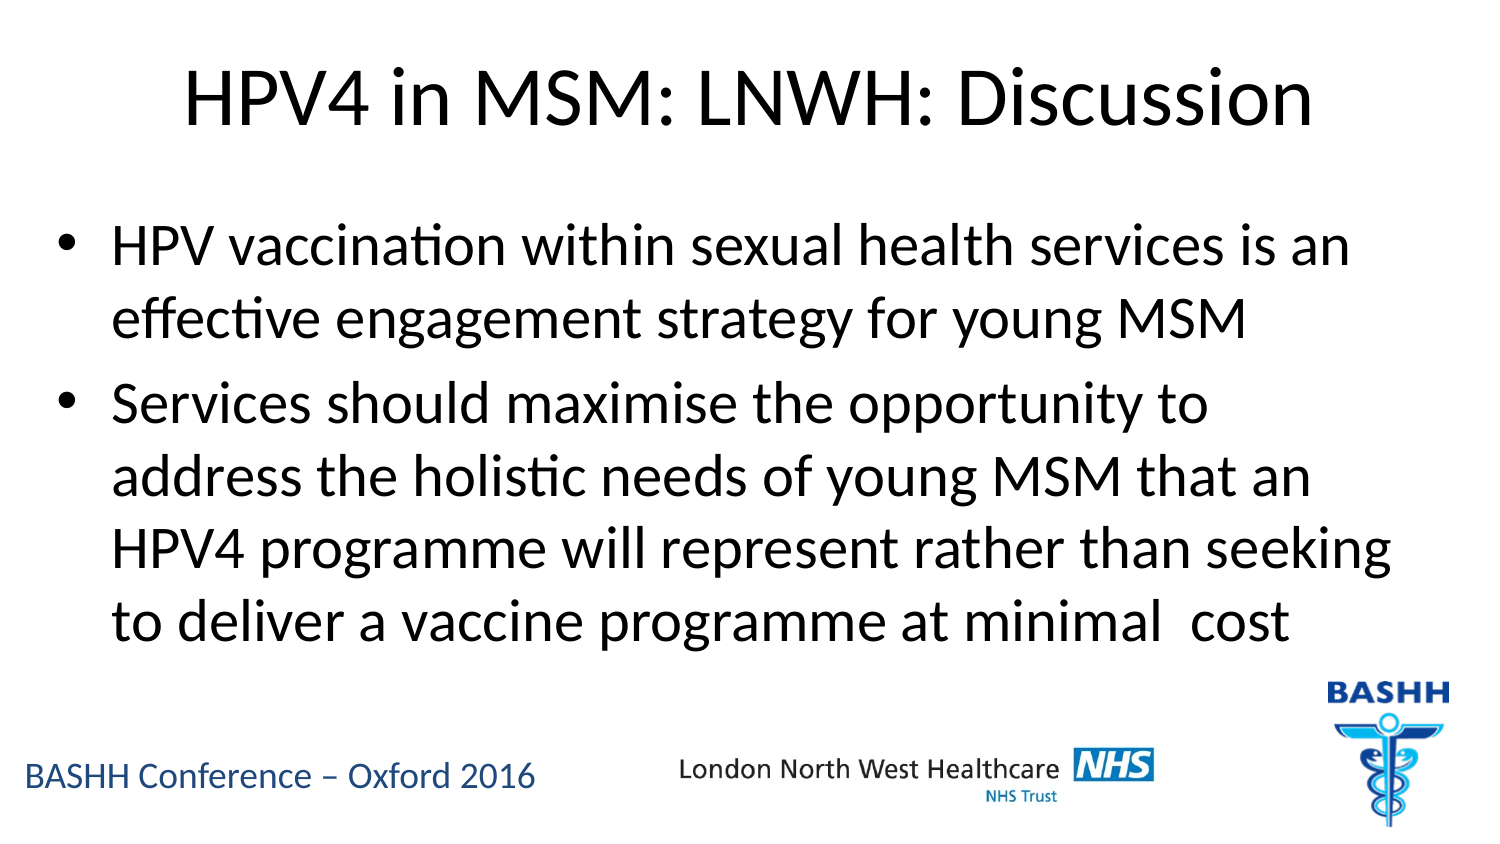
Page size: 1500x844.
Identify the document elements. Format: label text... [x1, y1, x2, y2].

picture [1328, 681, 1449, 832]
list HPV vaccination within sexual health services is an effective engagement strategy for young MSM Services should maximise the opportunity to address the holistic needs of young MSM that an HPV4 programme will represent rather than seeking to deliver a vaccine programme at minimal cost [41, 197, 1425, 718]
picture [1382, 718, 1396, 729]
picture [655, 728, 1168, 816]
title HPV4 in MSM: LNWH: Discussion [75, 33, 1425, 151]
